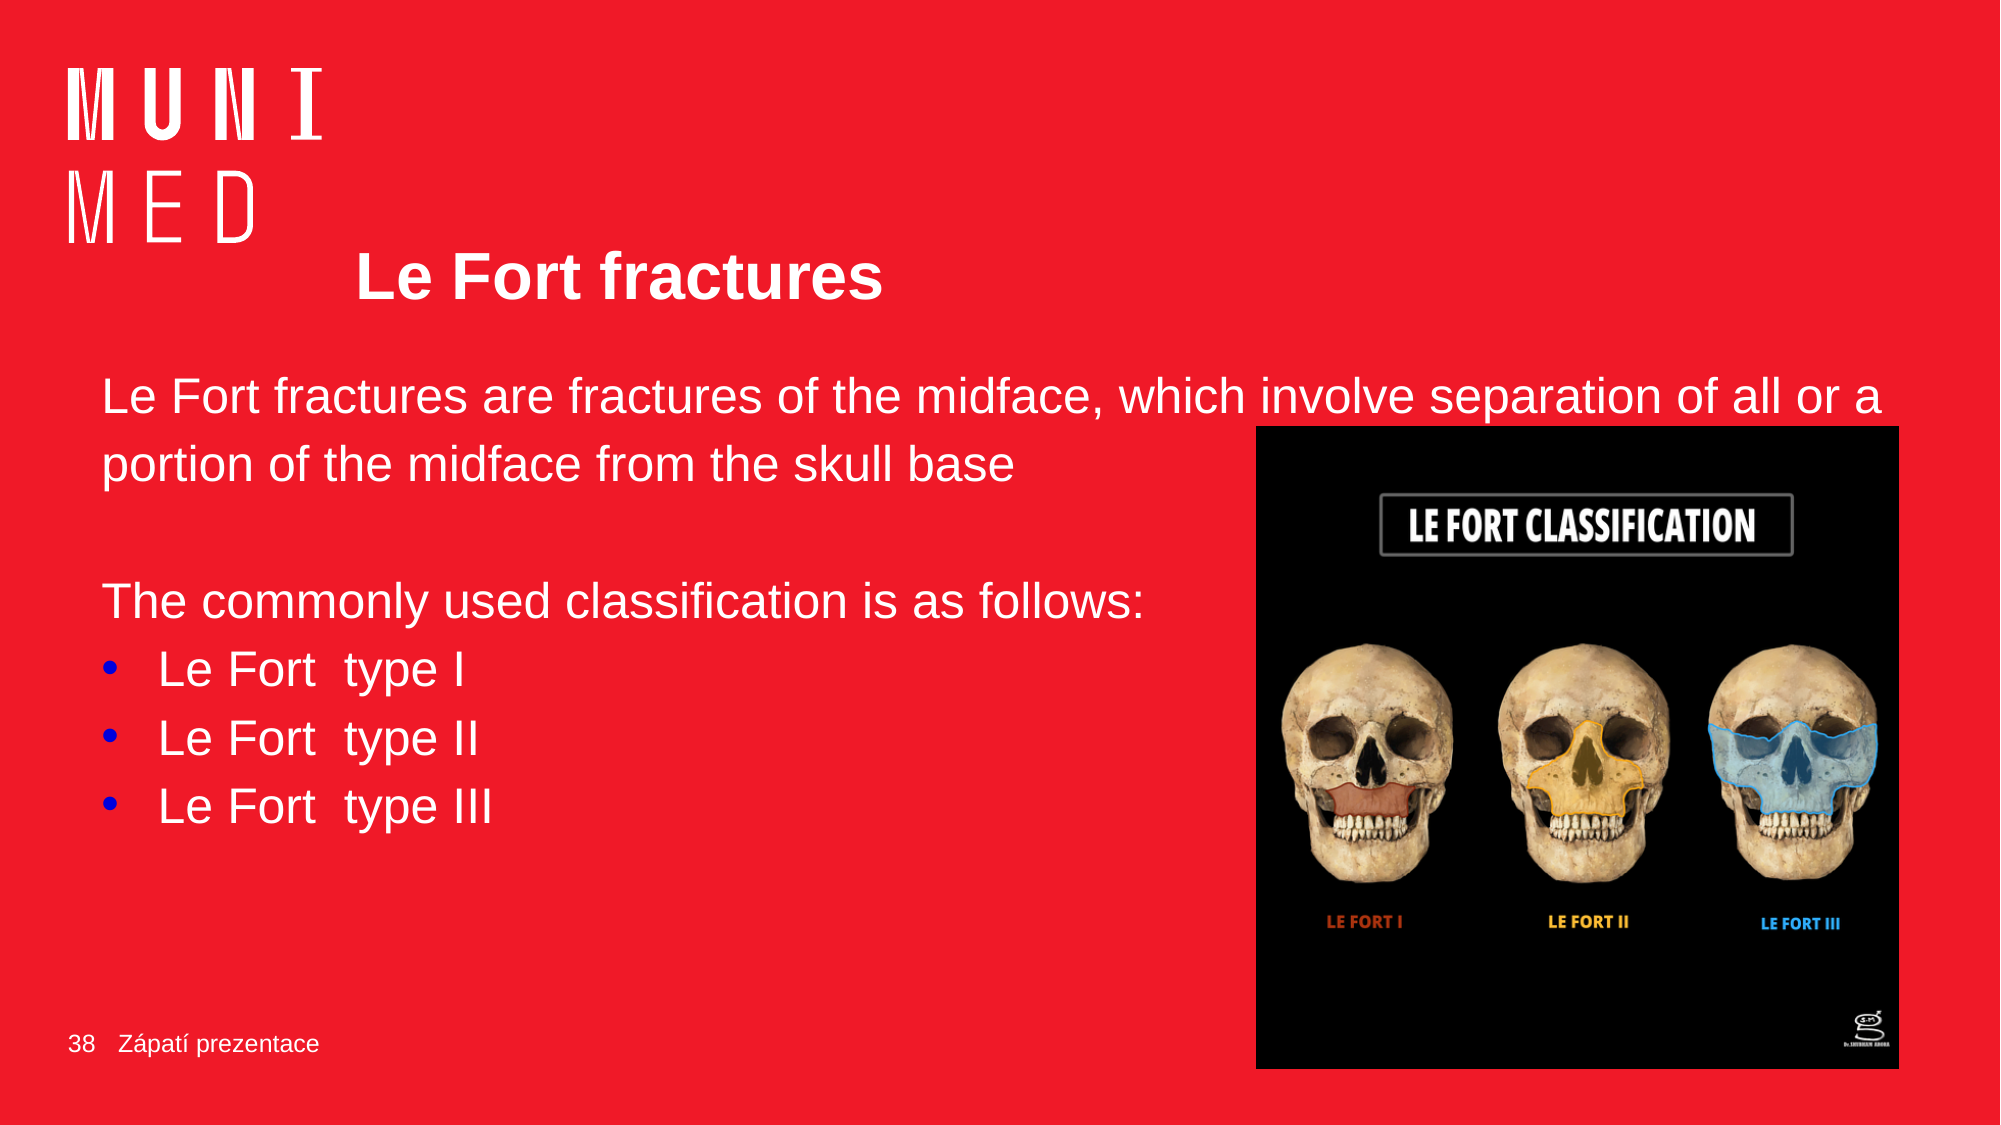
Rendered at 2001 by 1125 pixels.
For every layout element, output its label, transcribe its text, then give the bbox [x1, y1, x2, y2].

subtitle Le Fort fractures are fractures of the midface, which involve separation of all or a portion of the midface from the skull base The commonly used classification is as follows: Le Fort type I Le Fort type II Le Fort type III [101, 354, 1966, 470]
footer Zápatí prezentace [118, 1021, 1251, 1063]
picture [1256, 426, 1899, 1069]
text_box Le Fort fractures [340, 225, 2000, 321]
slide_number 38 [67, 1021, 110, 1063]
